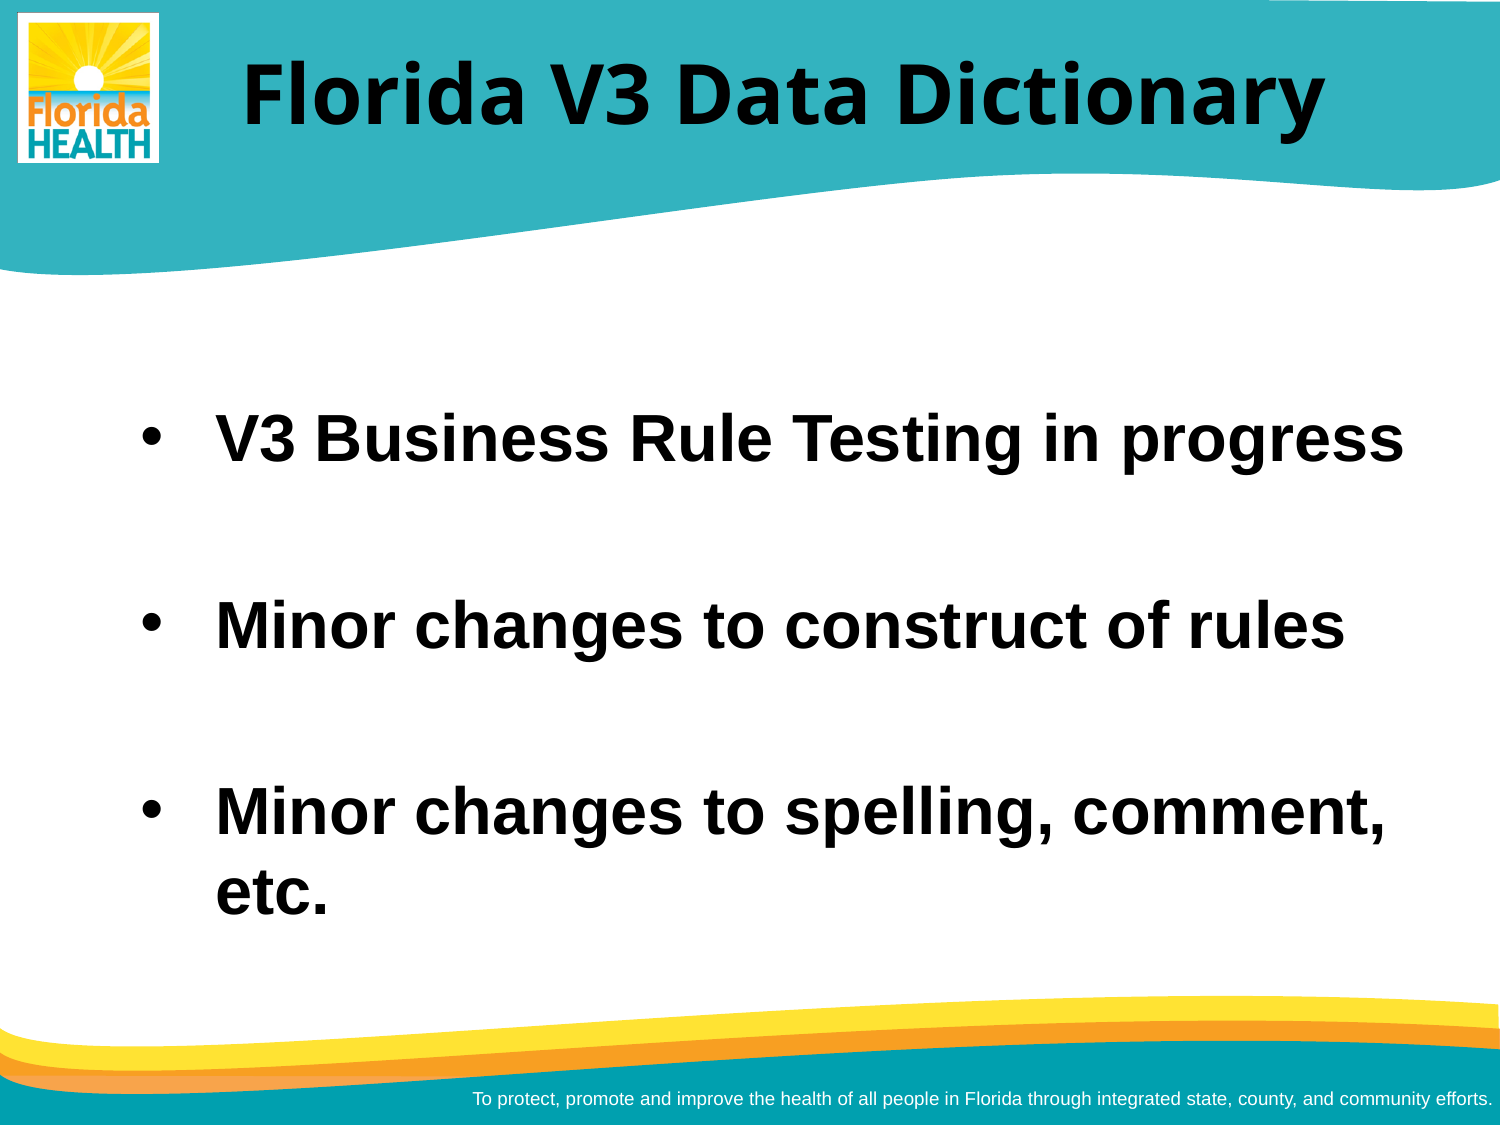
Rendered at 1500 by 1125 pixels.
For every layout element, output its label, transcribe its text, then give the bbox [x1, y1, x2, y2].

list V3 Business Rule Testing in progress Minor changes to construct of rules Minor changes to spelling, comment, etc. [125, 387, 1463, 988]
picture [17, 12, 159, 163]
title Florida V3 Data Dictionary [225, 37, 1500, 145]
